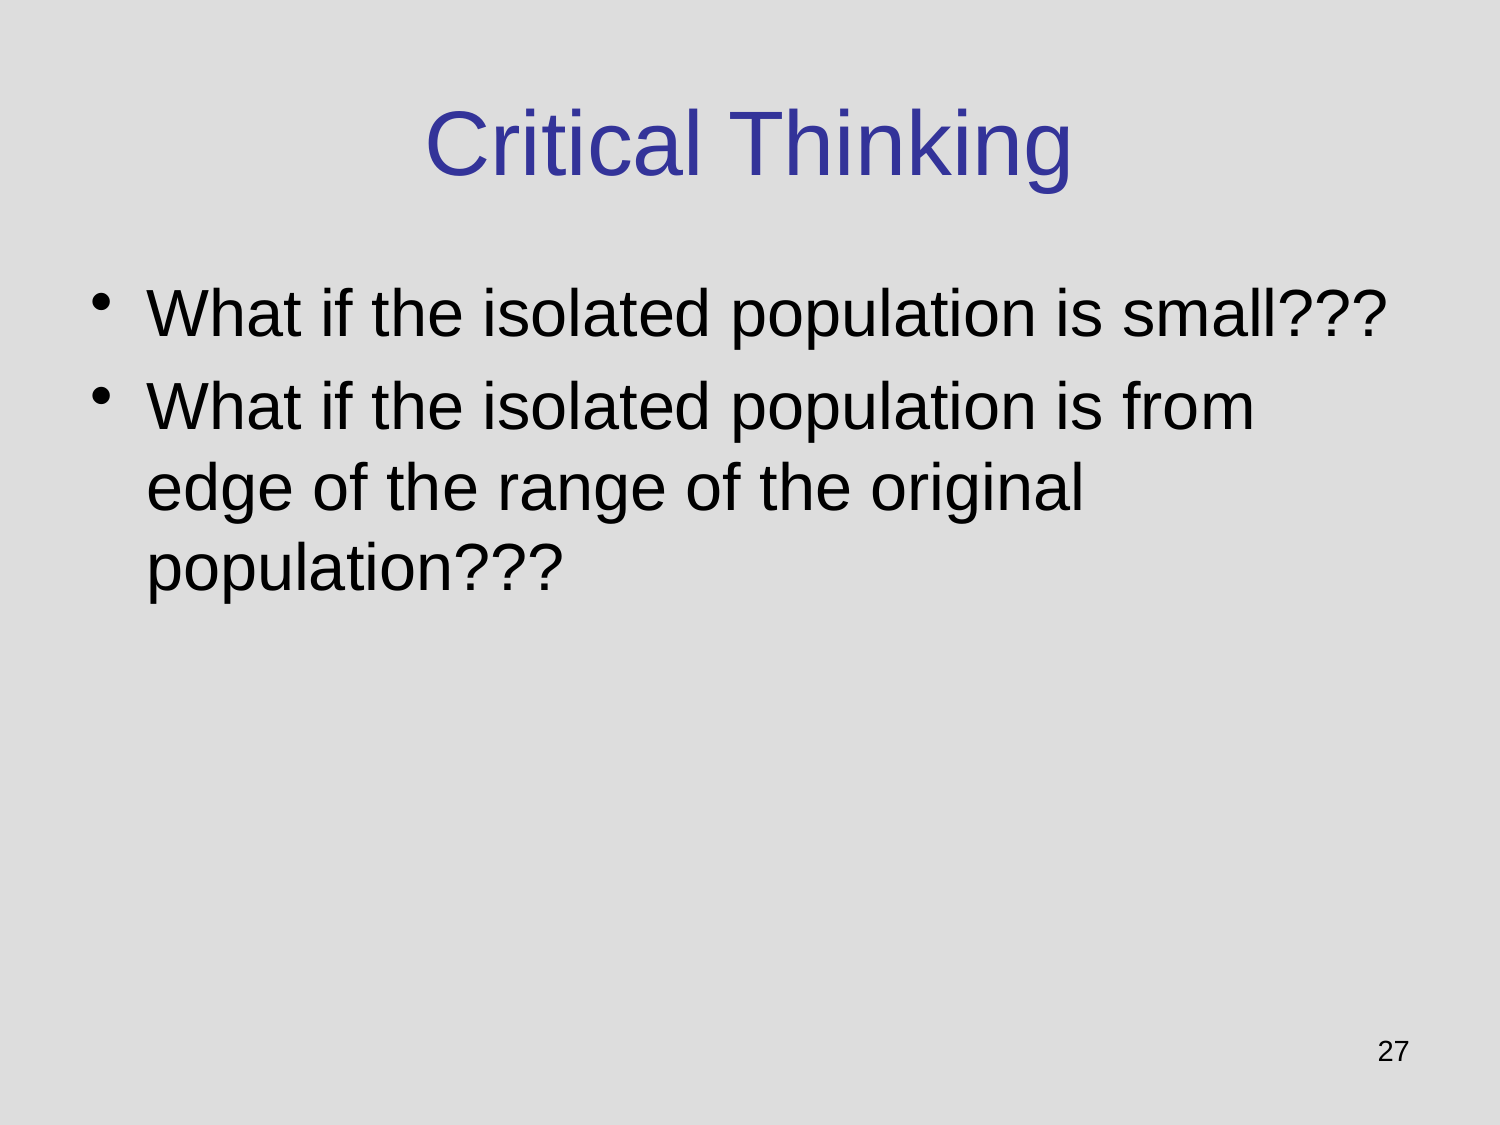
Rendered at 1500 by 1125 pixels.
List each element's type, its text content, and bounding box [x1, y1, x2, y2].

title Critical Thinking [75, 45, 1425, 233]
list What if the isolated population is small??? What if the isolated population is from edge of the range of the original population??? [75, 262, 1425, 1125]
